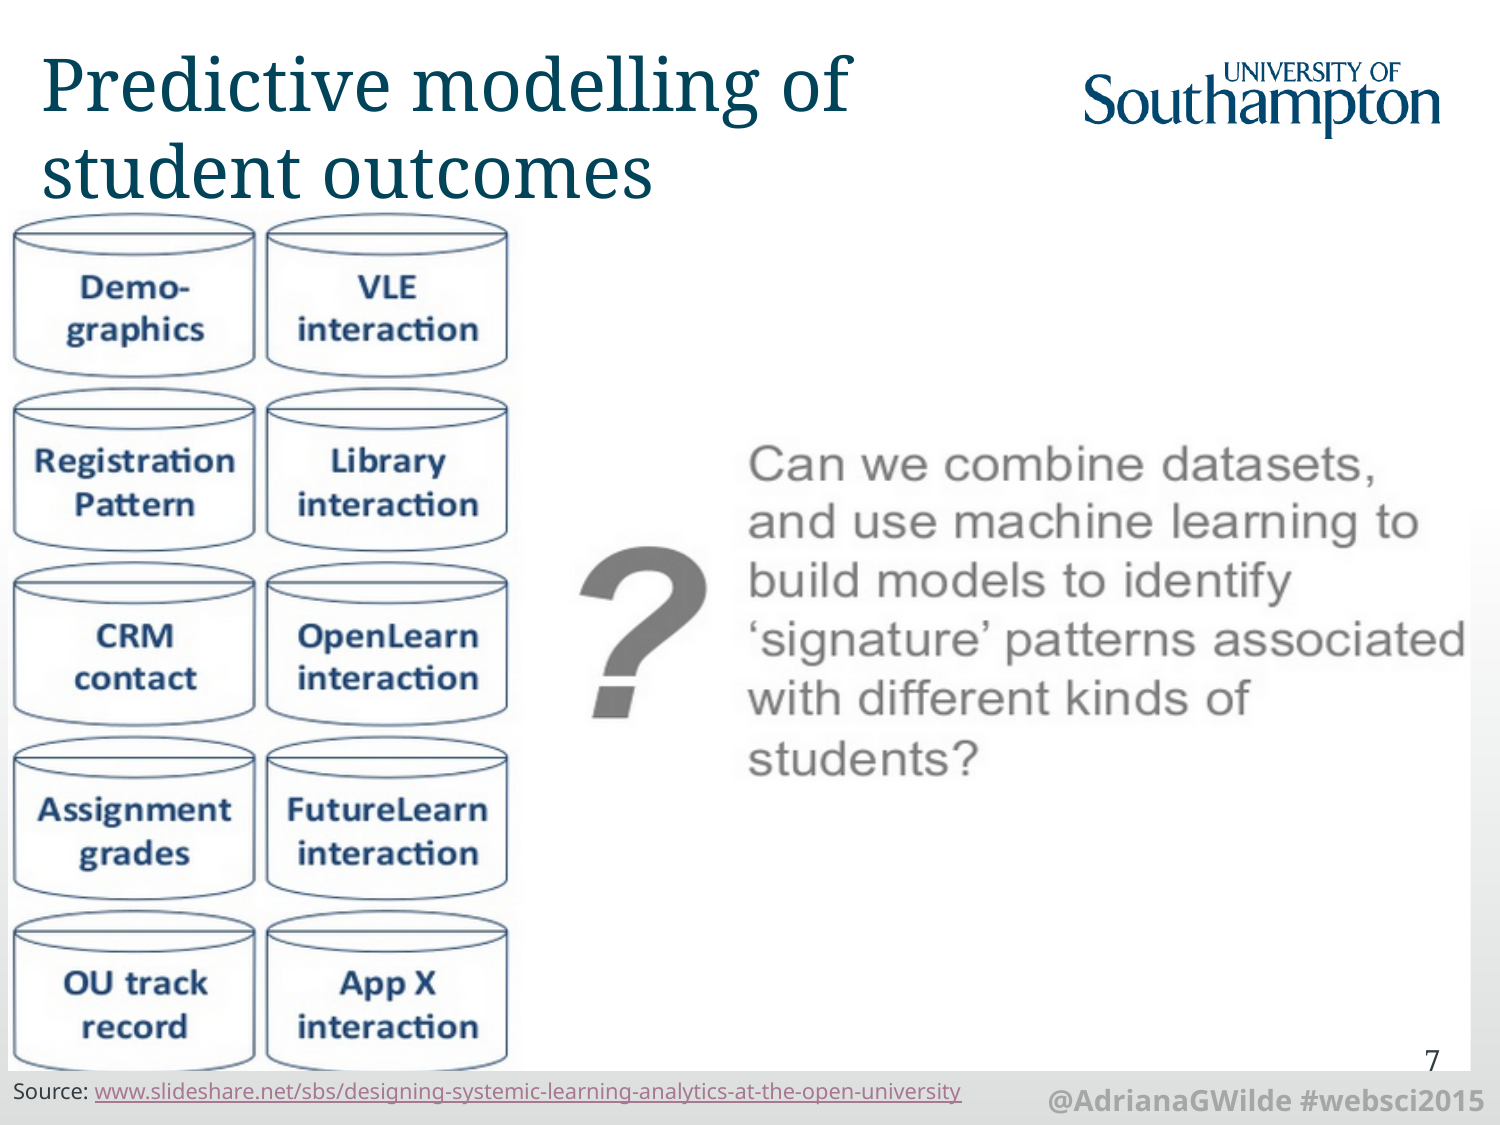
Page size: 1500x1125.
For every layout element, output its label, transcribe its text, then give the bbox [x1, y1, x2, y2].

text_box @AdrianaGWilde #websci2015 [1032, 1074, 1500, 1125]
title Predictive modelling of student outcomes [41, 30, 1034, 138]
text_box Source: www.slideshare.net/sbs/designing-systemic-learning-analytics-at-the-open-university [0, 1079, 1032, 1125]
picture [0, 207, 1471, 1071]
picture [1085, 62, 1440, 139]
